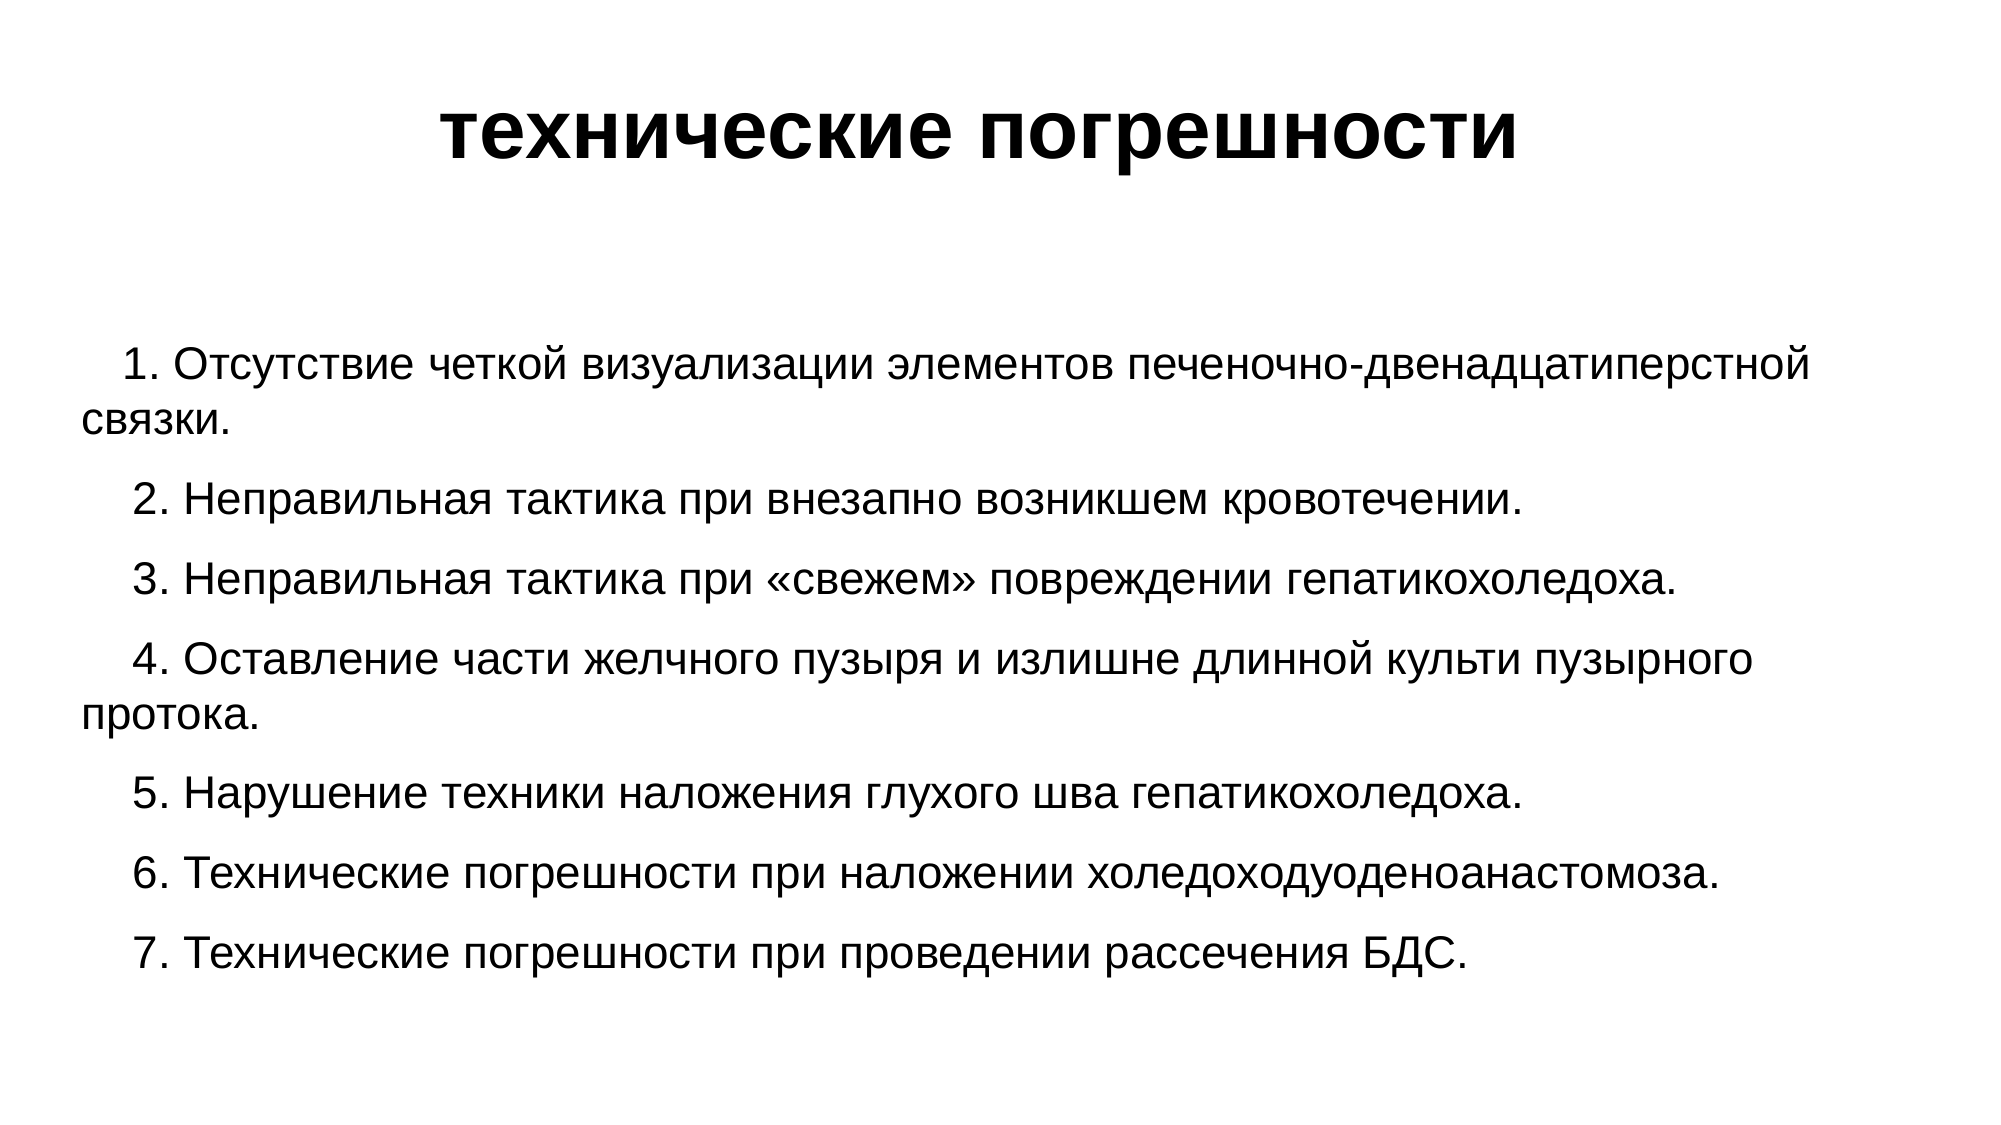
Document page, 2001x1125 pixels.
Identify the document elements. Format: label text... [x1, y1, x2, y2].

subtitle 1. Отсутствие четкой визуализации элементов печеночно-двенадцатиперстной связки. 2. Неправильная тактика при внезапно возникшем кровотечении. 3. Неправильная тактика при «свежем» повреждении гепатикохоледоха. 4. Оставление части желчного пузыря и излишне длинной культи пузырного протока. 5. Нарушение техники наложения глухого шва гепатикохоледоха. 6. Технические погрешности при наложении холедоходуоденоанастомоза. 7. Технические погрешности при проведении рассечения БДС. [66, 326, 1945, 1094]
title технические погрешности [64, 78, 1896, 185]
